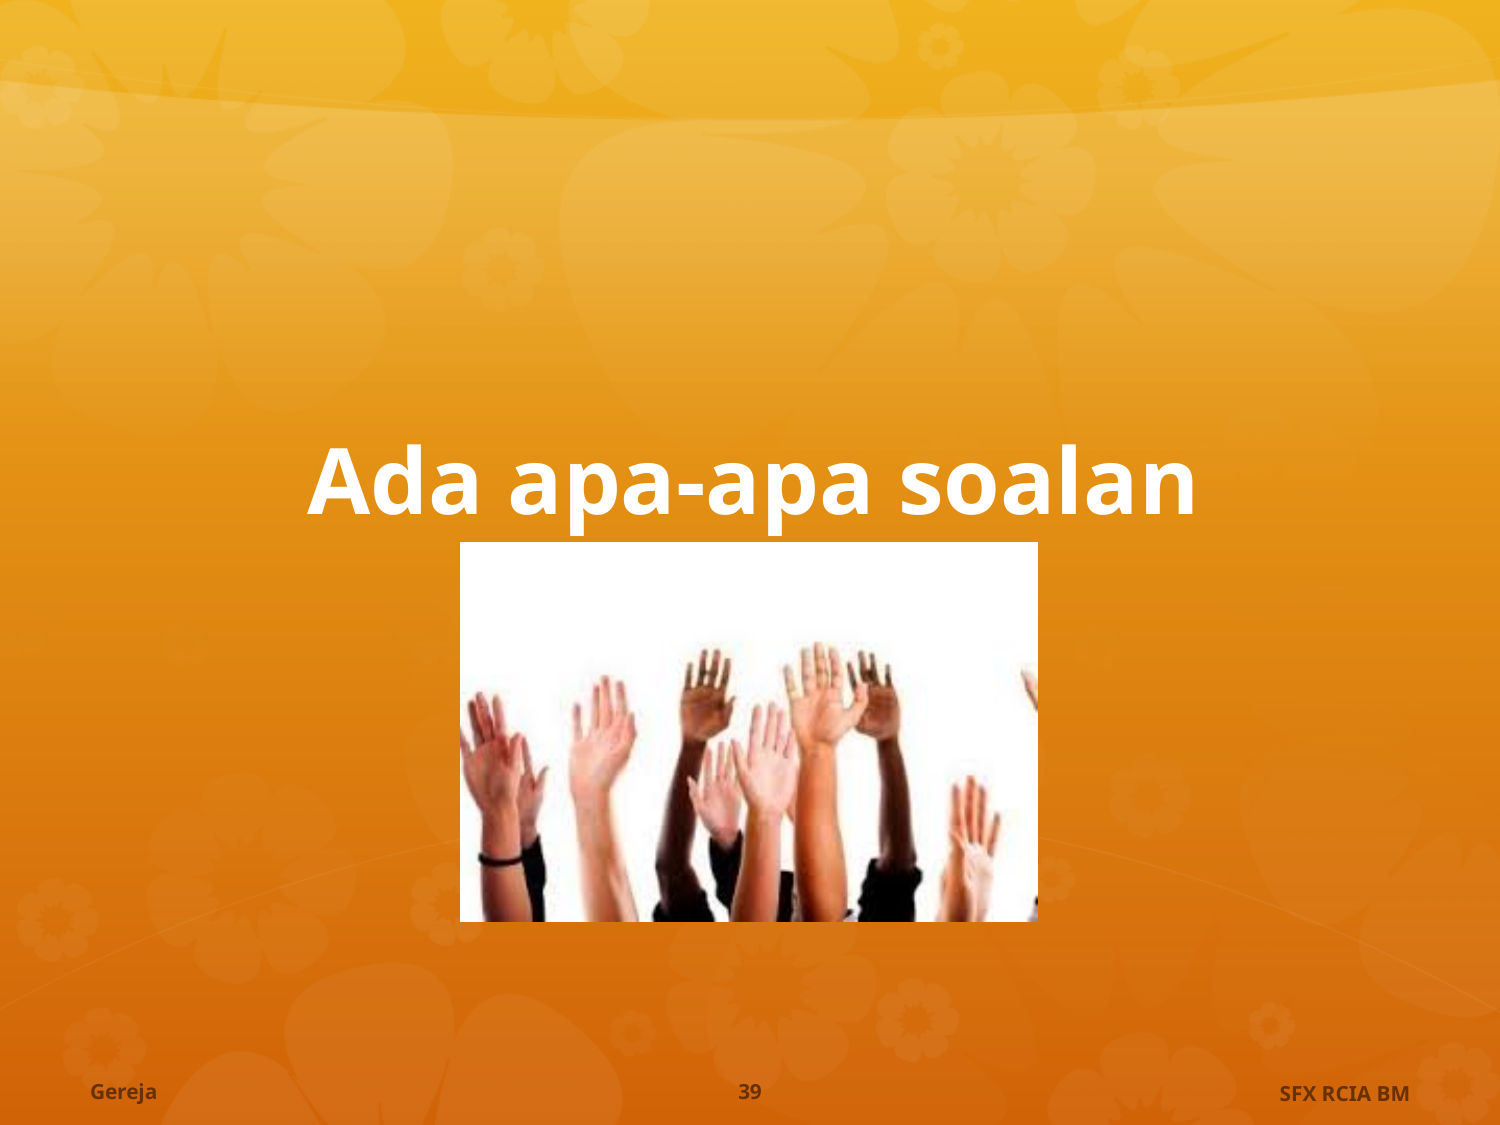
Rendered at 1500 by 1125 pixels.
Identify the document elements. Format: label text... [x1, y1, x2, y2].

title Ada apa-apa soalan [132, 266, 1376, 543]
footer Gereja [75, 1062, 600, 1123]
picture [0, 0, 1500, 1125]
slide_number 39 [706, 1062, 794, 1123]
slide_number SFX RCIA BM [900, 1062, 1425, 1123]
